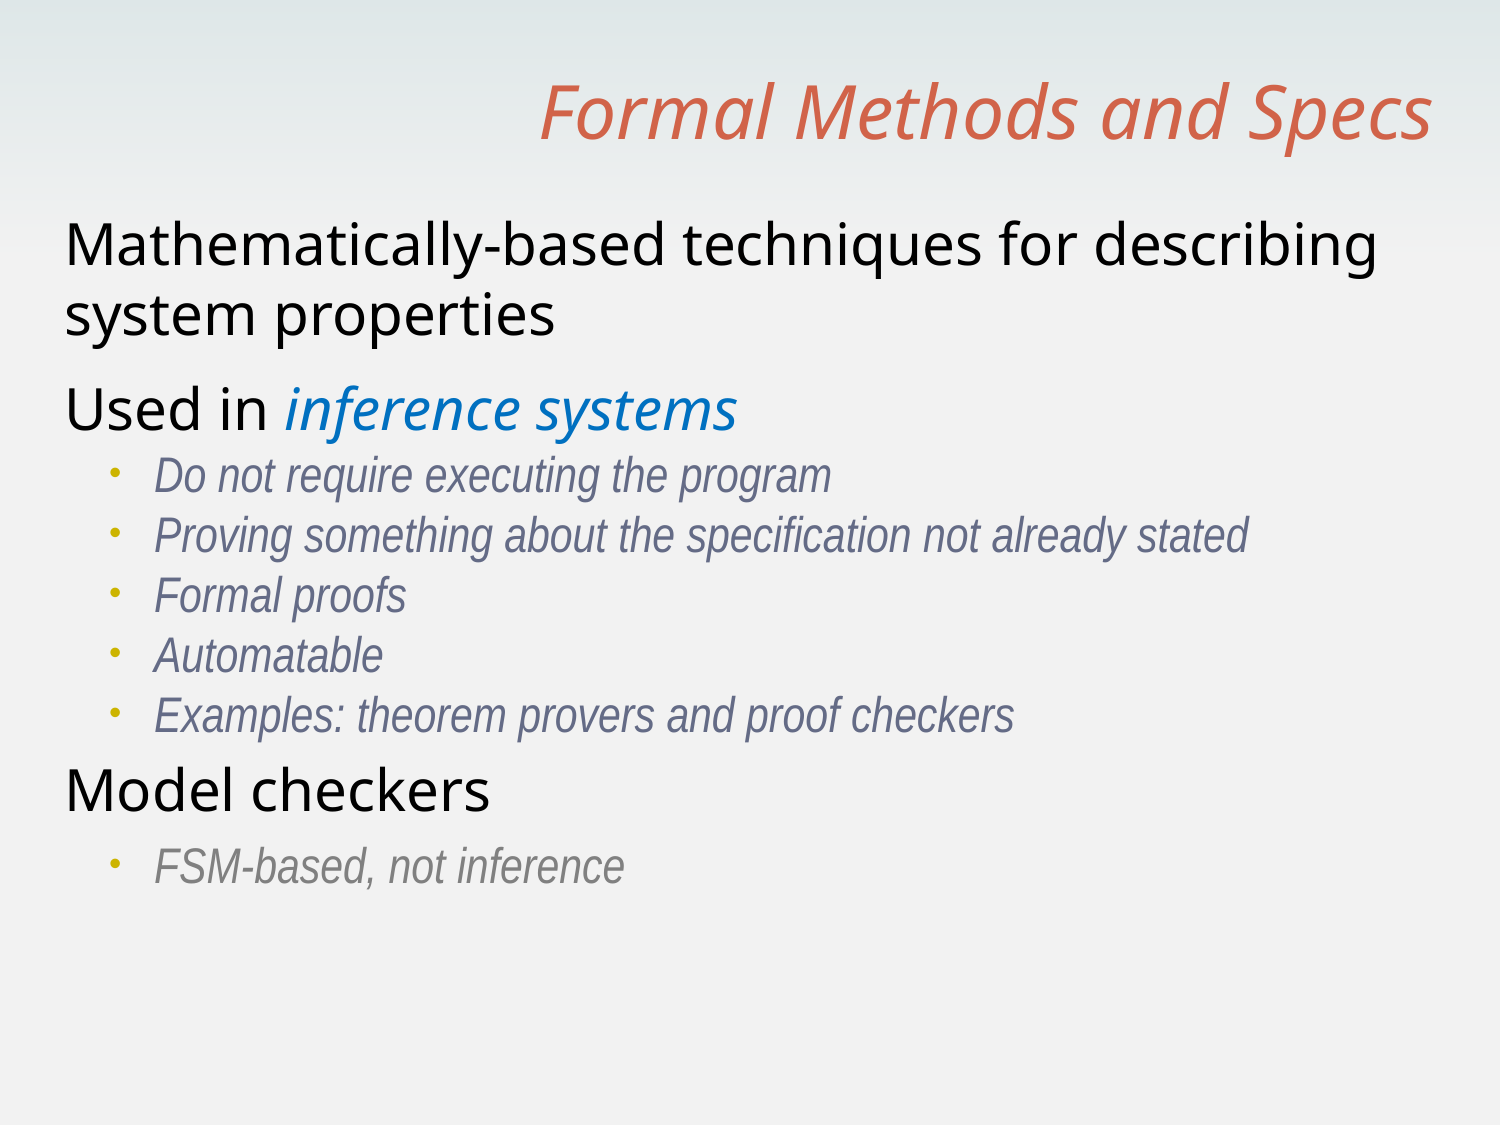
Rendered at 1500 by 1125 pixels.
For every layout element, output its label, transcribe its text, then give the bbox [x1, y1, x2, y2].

list Mathematically-based techniques for describing system properties Used in inference systems Do not require executing the program Proving something about the specification not already stated Formal proofs Automatable Examples: theorem provers and proof checkers Model checkers FSM-based, not inference [49, 200, 1445, 1038]
title Formal Methods and Specs [49, 37, 1450, 162]
